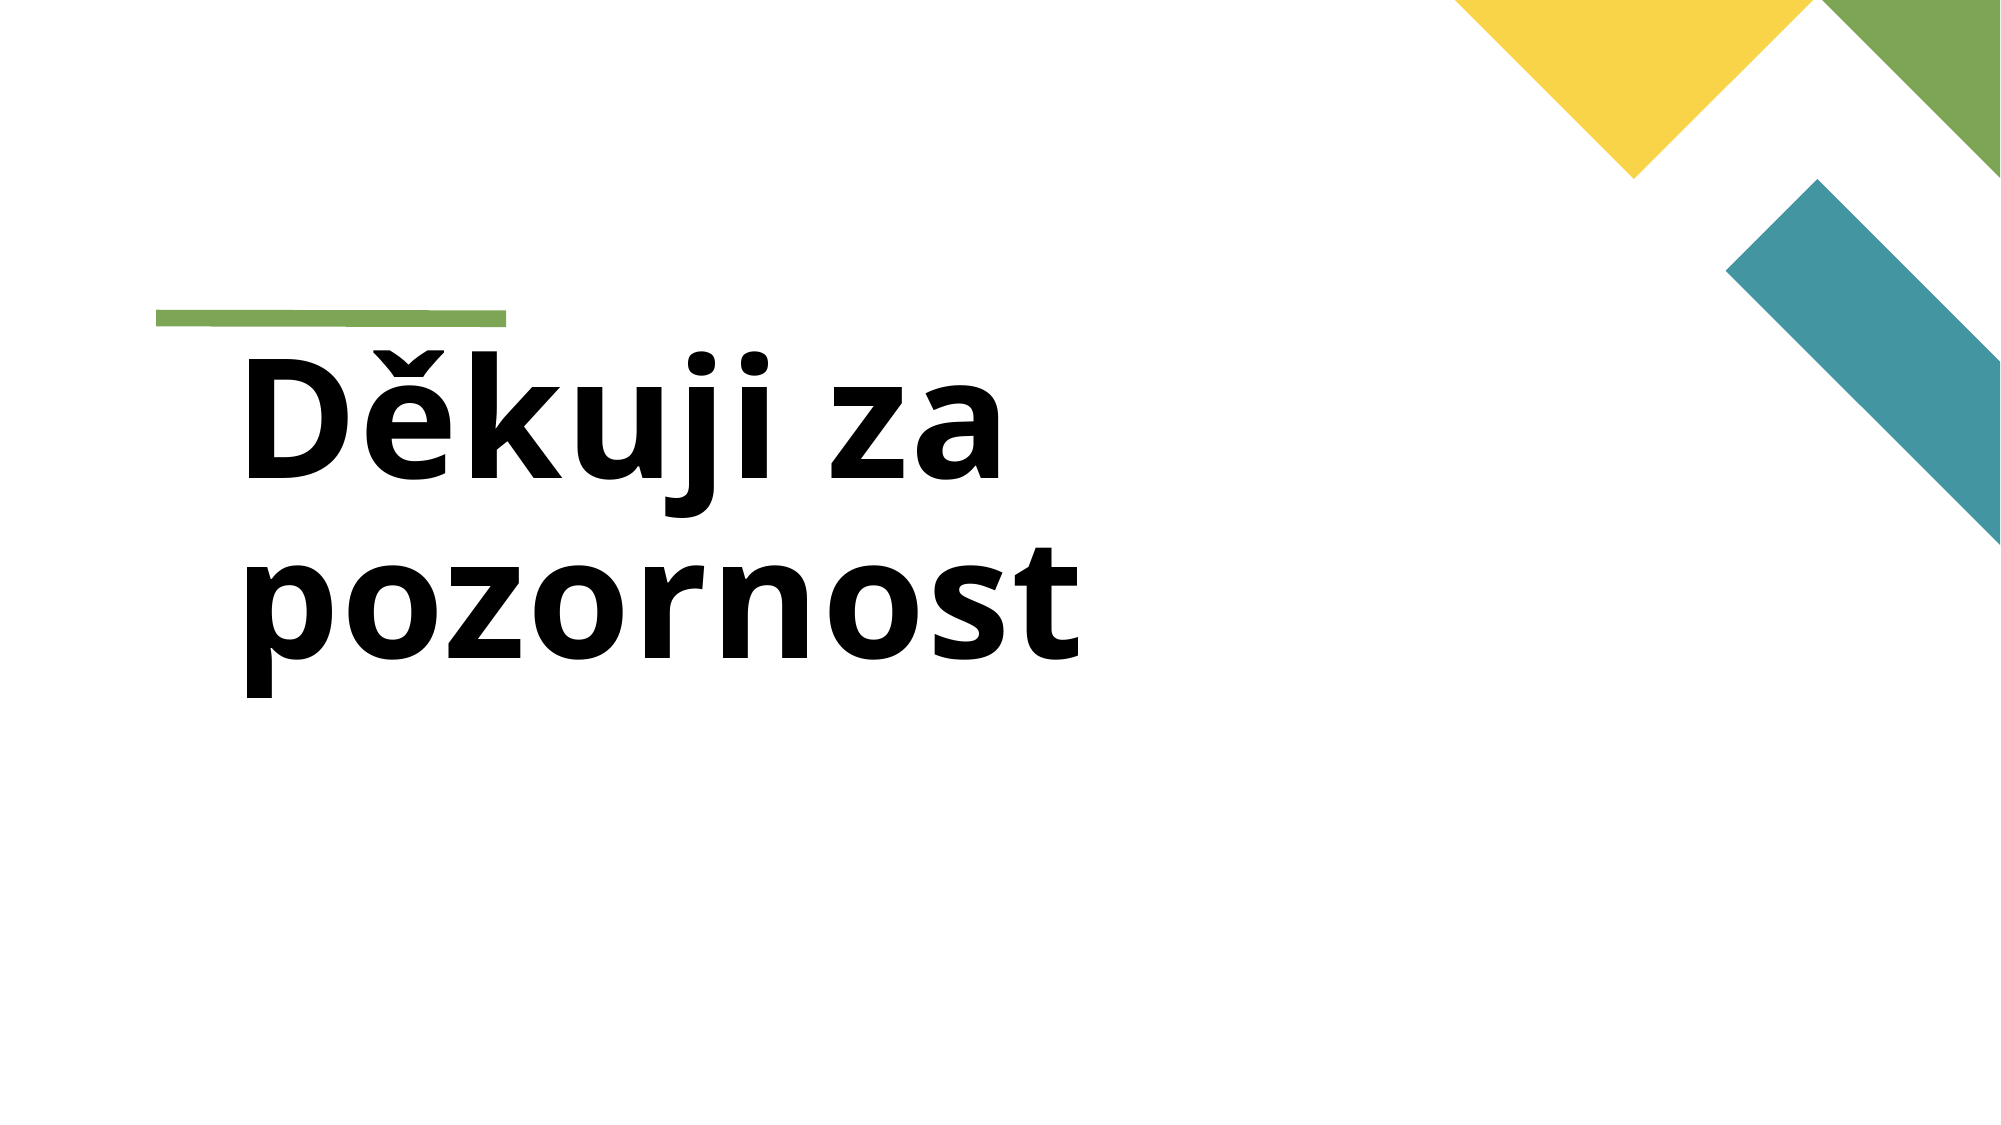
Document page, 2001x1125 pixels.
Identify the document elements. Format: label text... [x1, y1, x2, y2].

title Děkuji za pozornost [234, 603, 1811, 695]
